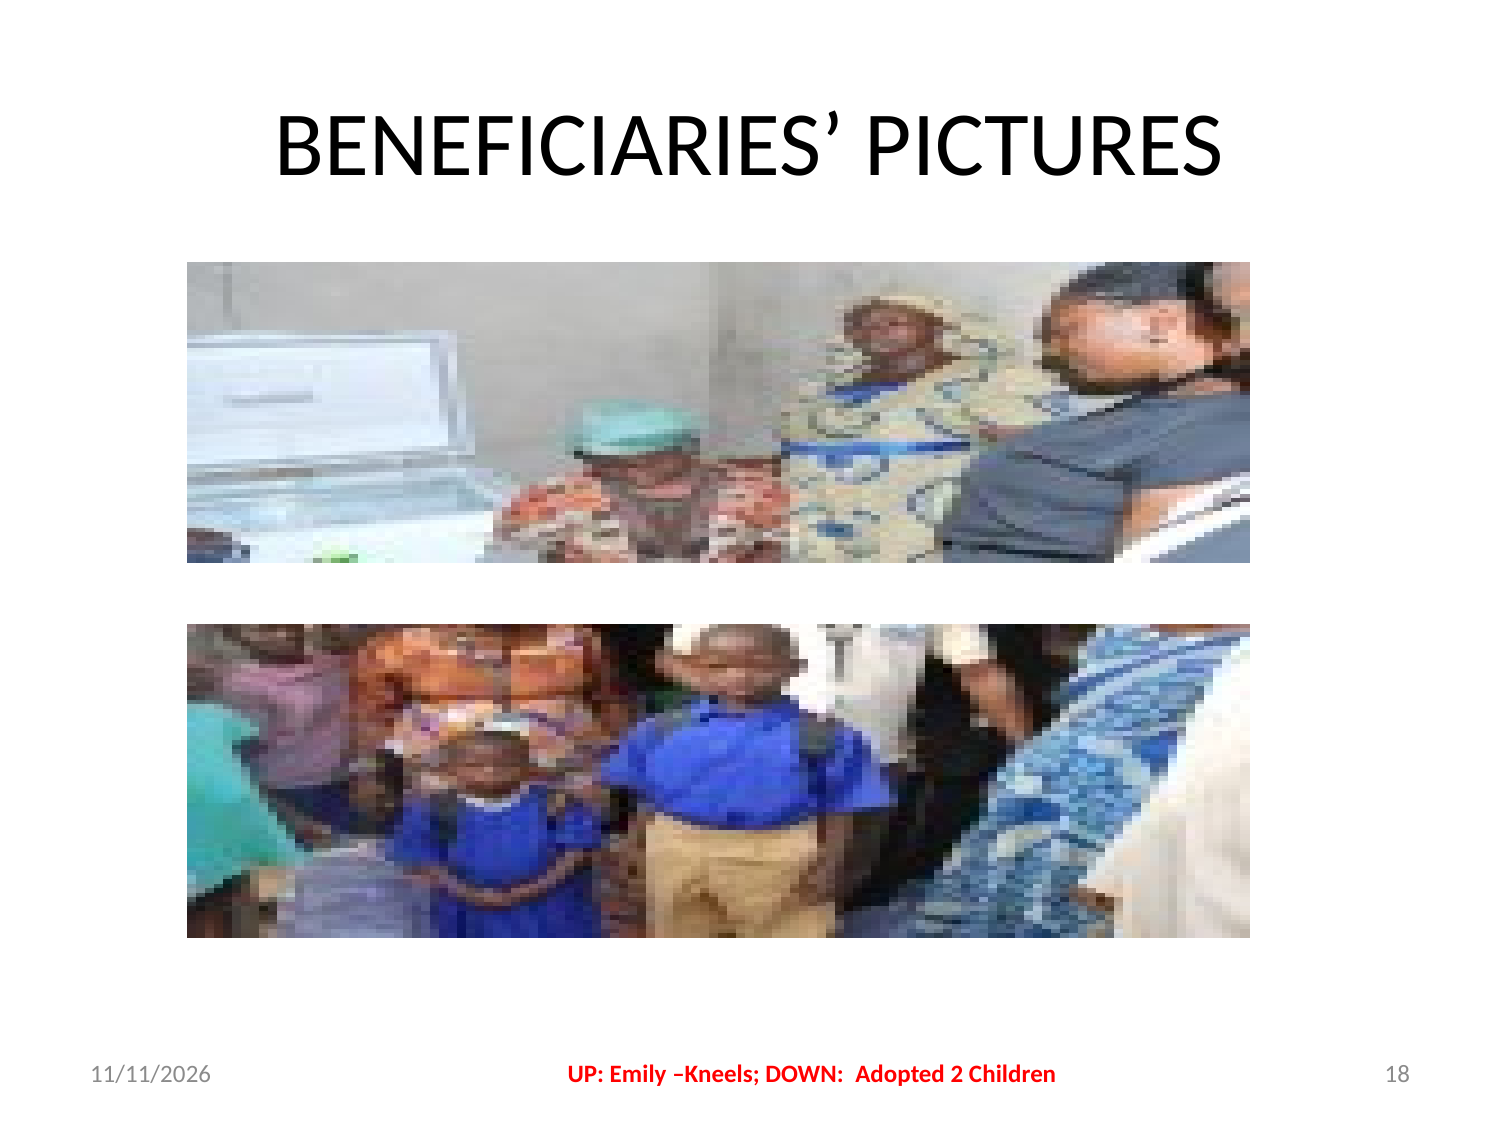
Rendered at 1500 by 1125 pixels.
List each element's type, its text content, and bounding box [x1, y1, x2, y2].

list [187, 262, 1251, 563]
slide_number 18 [1074, 1042, 1425, 1103]
picture [187, 624, 1251, 938]
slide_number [75, 1042, 425, 1103]
title BENEFICIARIES’ PICTURES [75, 45, 1425, 233]
footer UP: Emily –Kneels; DOWN: Adopted 2 Children [512, 1042, 1074, 1103]
